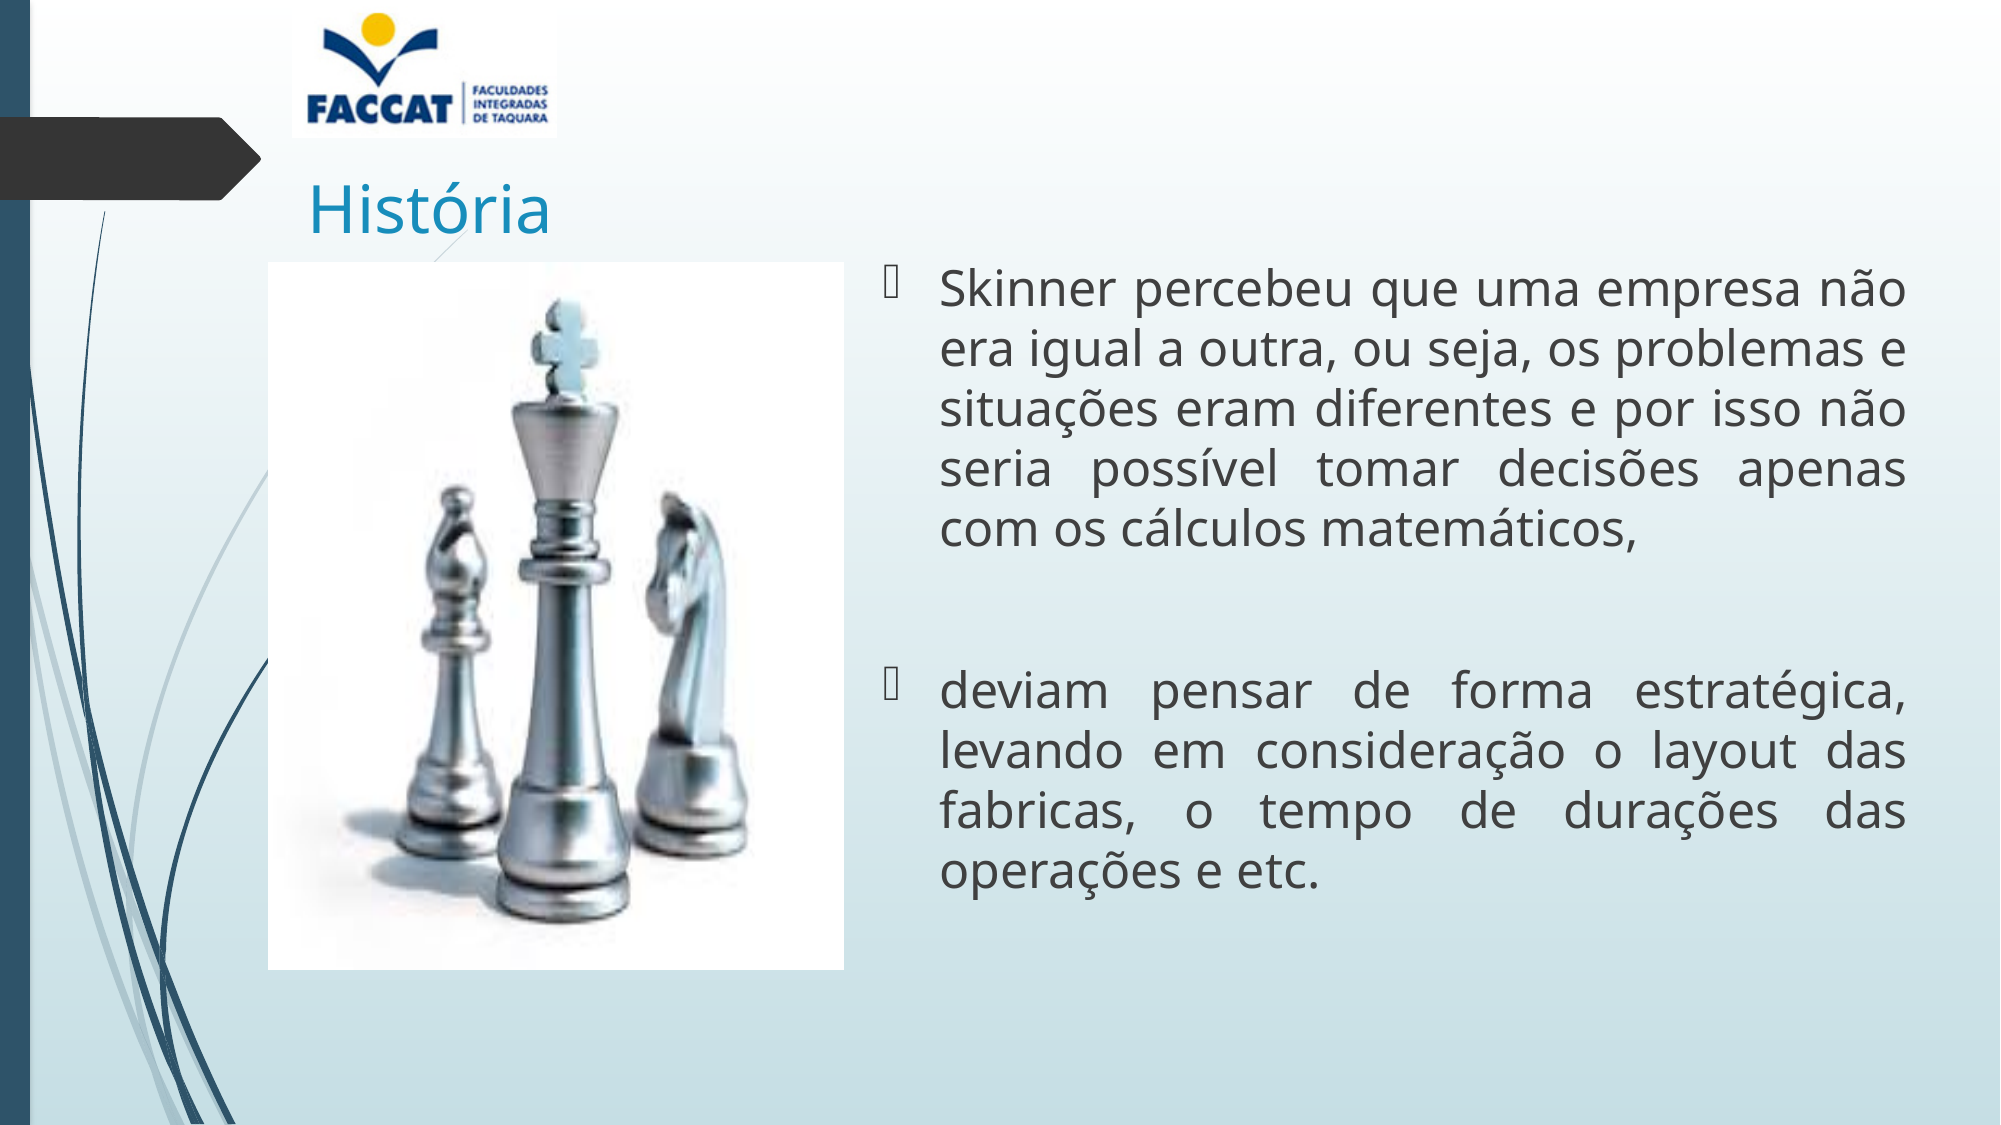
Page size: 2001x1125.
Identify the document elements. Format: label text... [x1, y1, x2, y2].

title História [292, 145, 867, 255]
picture [292, 6, 557, 139]
list Skinner percebeu que uma empresa não era igual a outra, ou seja, os problemas e situações eram diferentes e por isso não seria possível tomar decisões apenas com os cálculos matemáticos, deviam pensar de forma estratégica, levando em consideração o layout das fabricas, o tempo de durações das operações e etc. [867, 145, 1923, 1076]
picture [268, 261, 845, 970]
